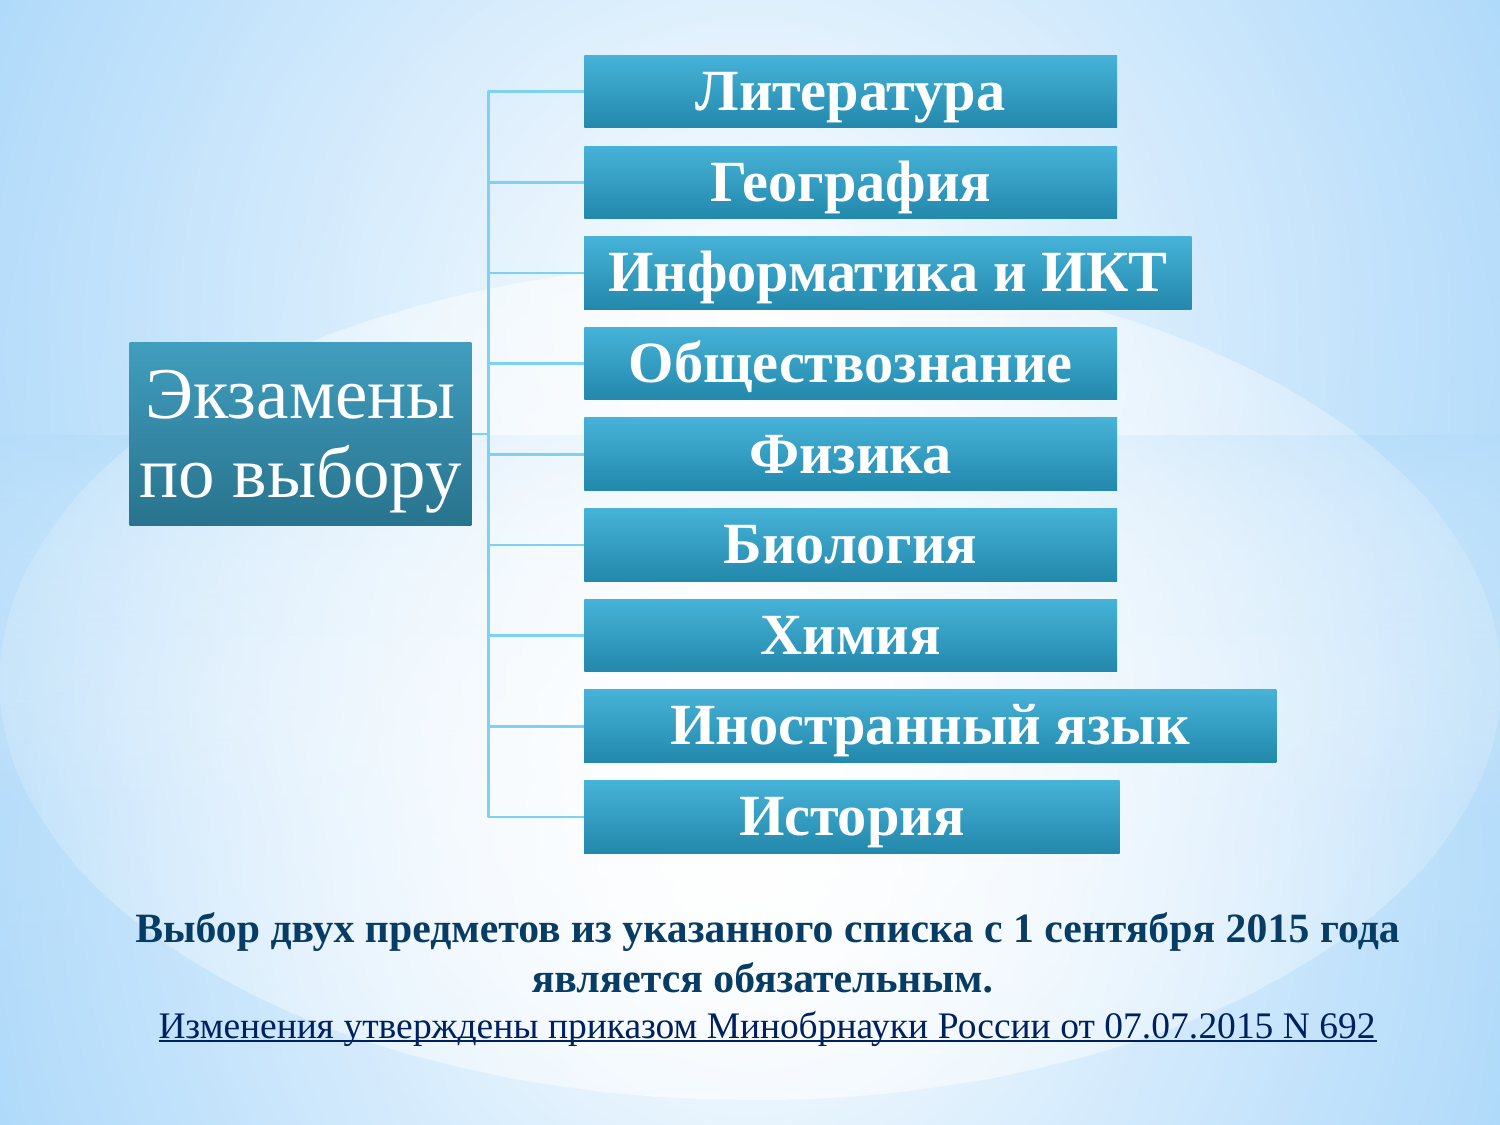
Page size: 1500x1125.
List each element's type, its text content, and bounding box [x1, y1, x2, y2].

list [129, 54, 1500, 855]
text_box Выбор двух предметов из указанного списка с 1 сентября 2015 года является обязательным. Изменения утверждены приказом Минобрнауки России от 07.07.2015 N 692 [76, 893, 1459, 1053]
